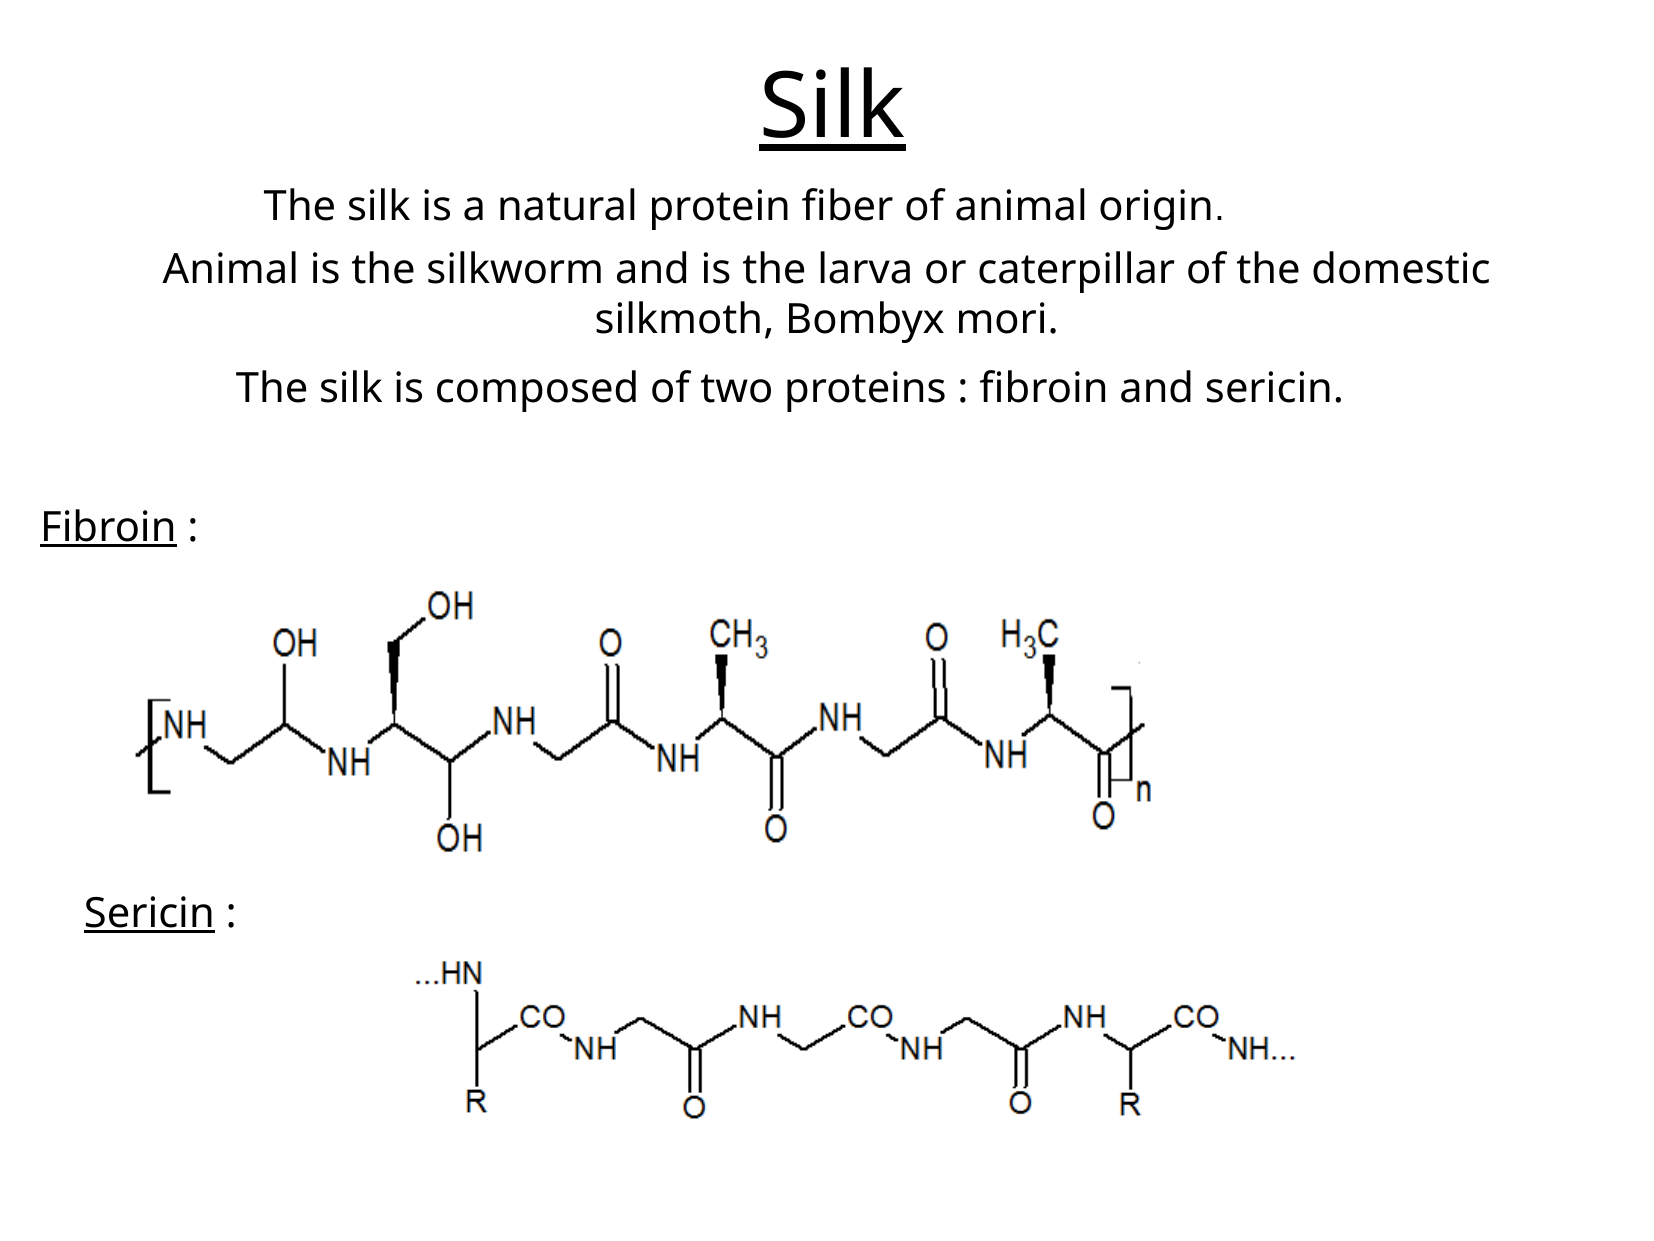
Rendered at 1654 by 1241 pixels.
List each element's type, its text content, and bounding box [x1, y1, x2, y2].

text_box Sericin : [69, 878, 471, 951]
picture [127, 562, 1166, 859]
text_box Animal is the silkworm and is the larva or caterpillar of the domestic silkmoth, Bombyx mori. [94, 234, 1559, 365]
picture [413, 951, 1309, 1135]
text_box The silk is composed of two proteins : fibroin and sericin. [69, 353, 1522, 426]
text_box Fibroin : [25, 492, 345, 565]
text_box Silk [413, 36, 1252, 165]
text_box The silk is a natural protein fiber of animal origin. [0, 171, 1529, 245]
